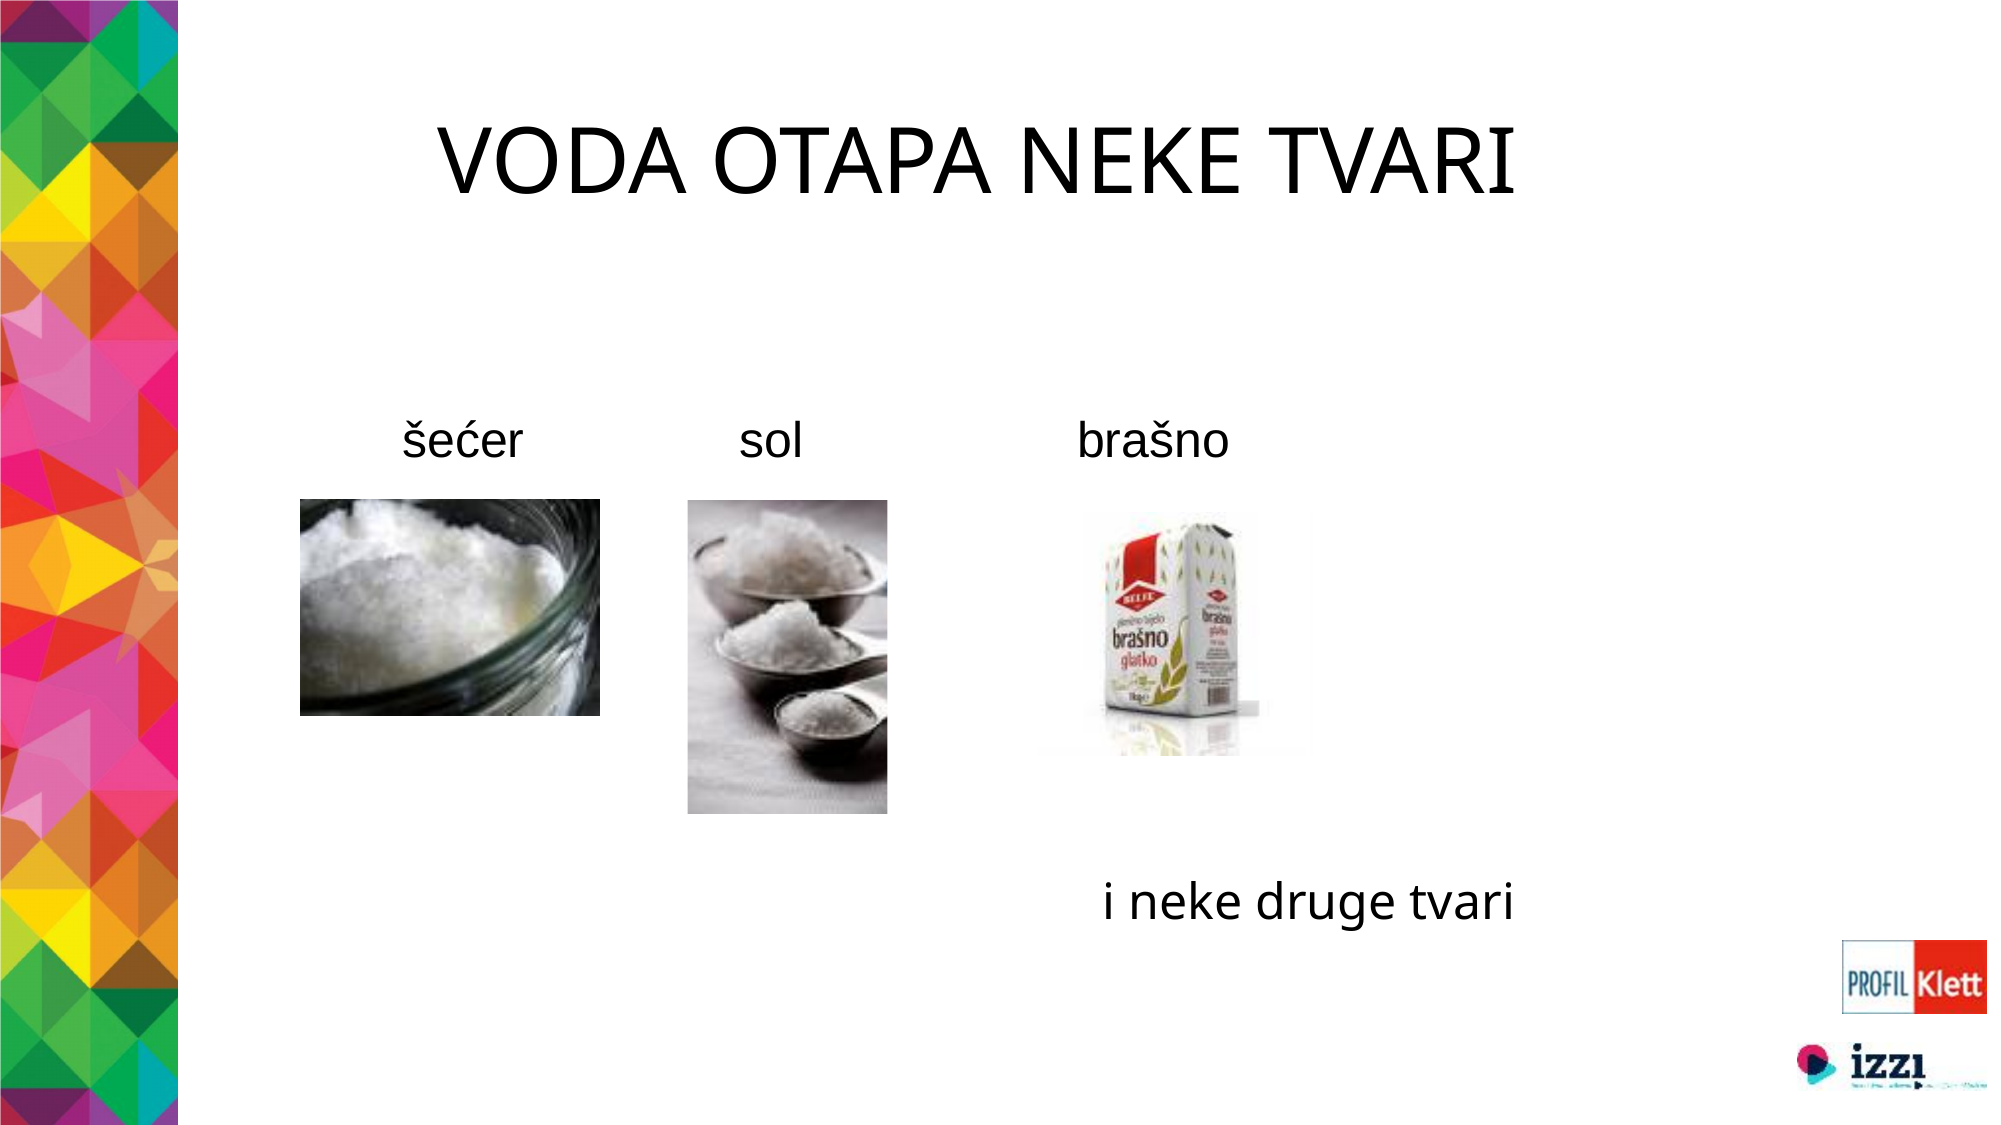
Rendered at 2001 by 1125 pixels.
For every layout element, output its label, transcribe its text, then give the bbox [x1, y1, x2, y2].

picture [1797, 1042, 1987, 1091]
title VODA OTAPA NEKE TVARI [375, 50, 1563, 278]
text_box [299, 399, 600, 716]
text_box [687, 399, 888, 814]
text_box i neke druge tvari [1087, 862, 1550, 938]
picture [1, 2, 178, 1124]
picture [1842, 940, 1987, 1014]
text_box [1037, 399, 1313, 756]
